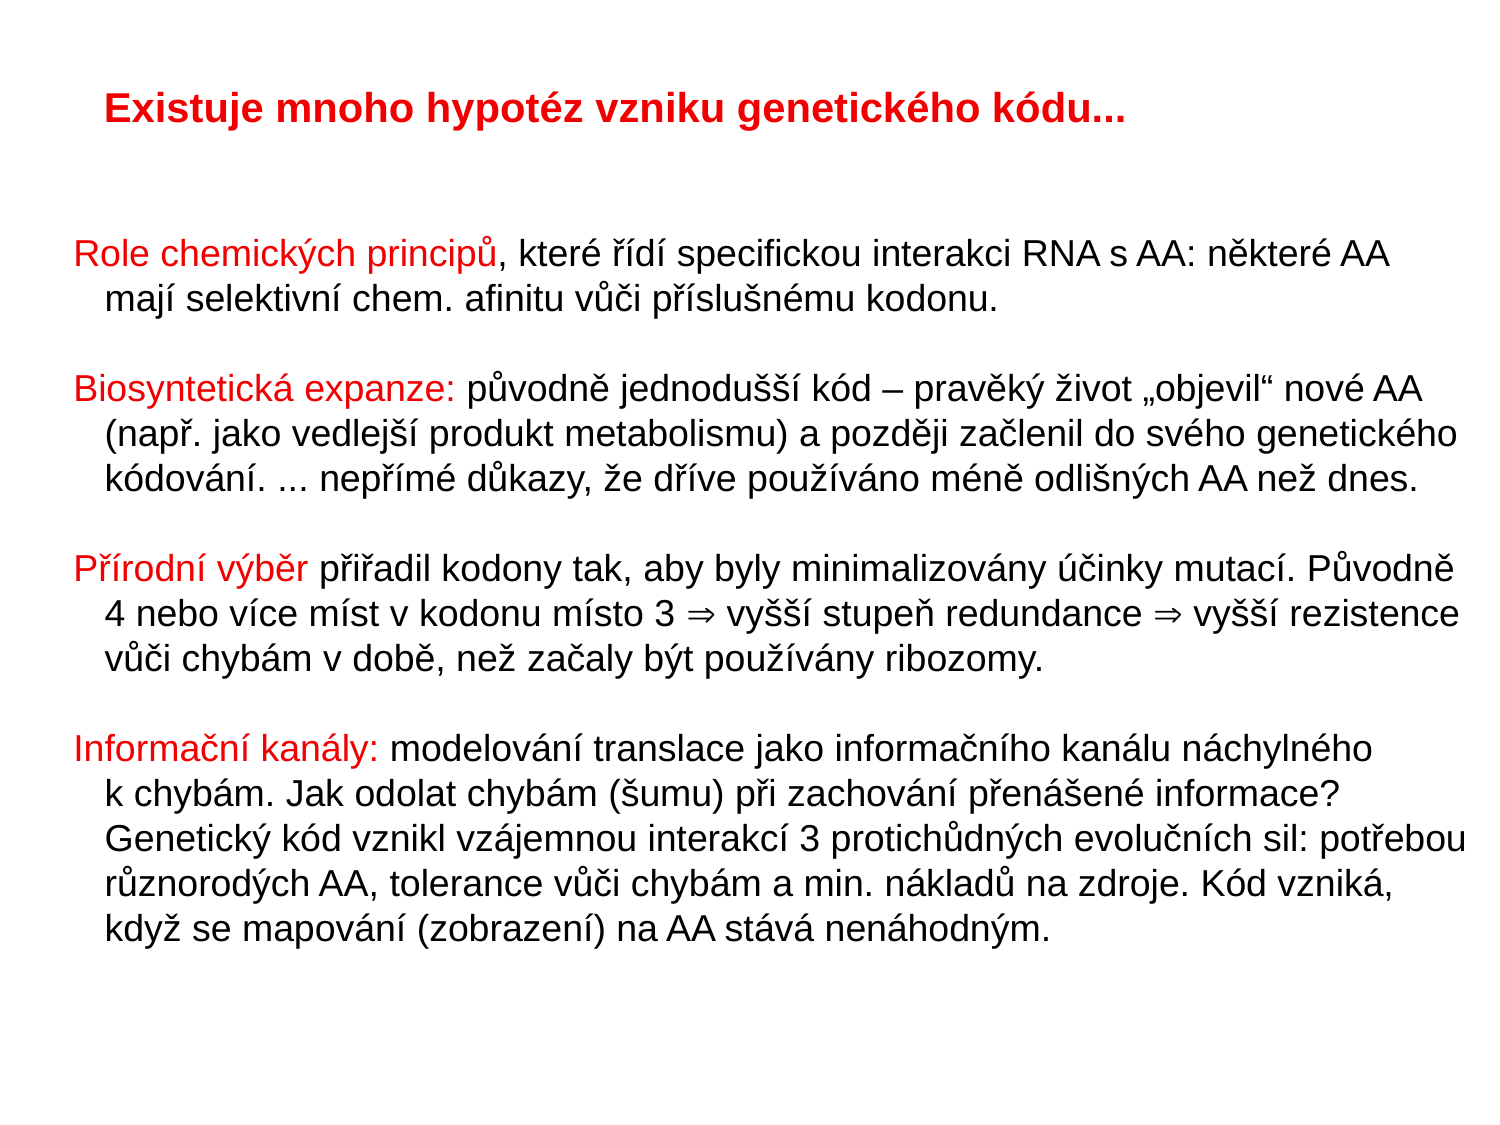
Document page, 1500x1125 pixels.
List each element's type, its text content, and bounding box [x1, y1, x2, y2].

text_box Existuje mnoho hypotéz vzniku genetického kódu... [89, 72, 1142, 138]
text_box Role chemických principů, které řídí specifickou interakci RNA s AA: některé AA mají selektivní chem. afinitu vůči příslušnému kodonu. Biosyntetická expanze: původně jednodušší kód – pravěký život „objevil“ nové AA (např. jako vedlejší produkt metabolismu) a později začlenil do svého genetického kódování. ... nepřímé důkazy, že dříve používáno méně odlišných AA než dnes. Přírodní výběr přiřadil kodony tak, aby byly minimalizovány účinky mutací. Původně 4 nebo více míst v kodonu místo 3  vyšší stupeň redundance  vyšší rezistence vůči chybám v době, než začaly být používány ribozomy. Informační kanály: modelování translace jako informačního kanálu náchylného k chybám. Jak odolat chybám (šumu) při zachování přenášené informace? Genetický kód vznikl vzájemnou interakcí 3 protichůdných evolučních sil: potřebou různorodých AA, tolerance vůči chybám a min. nákladů na zdroje. Kód vzniká, když se mapování (zobrazení) na AA stává nenáhodným. [58, 221, 1486, 957]
